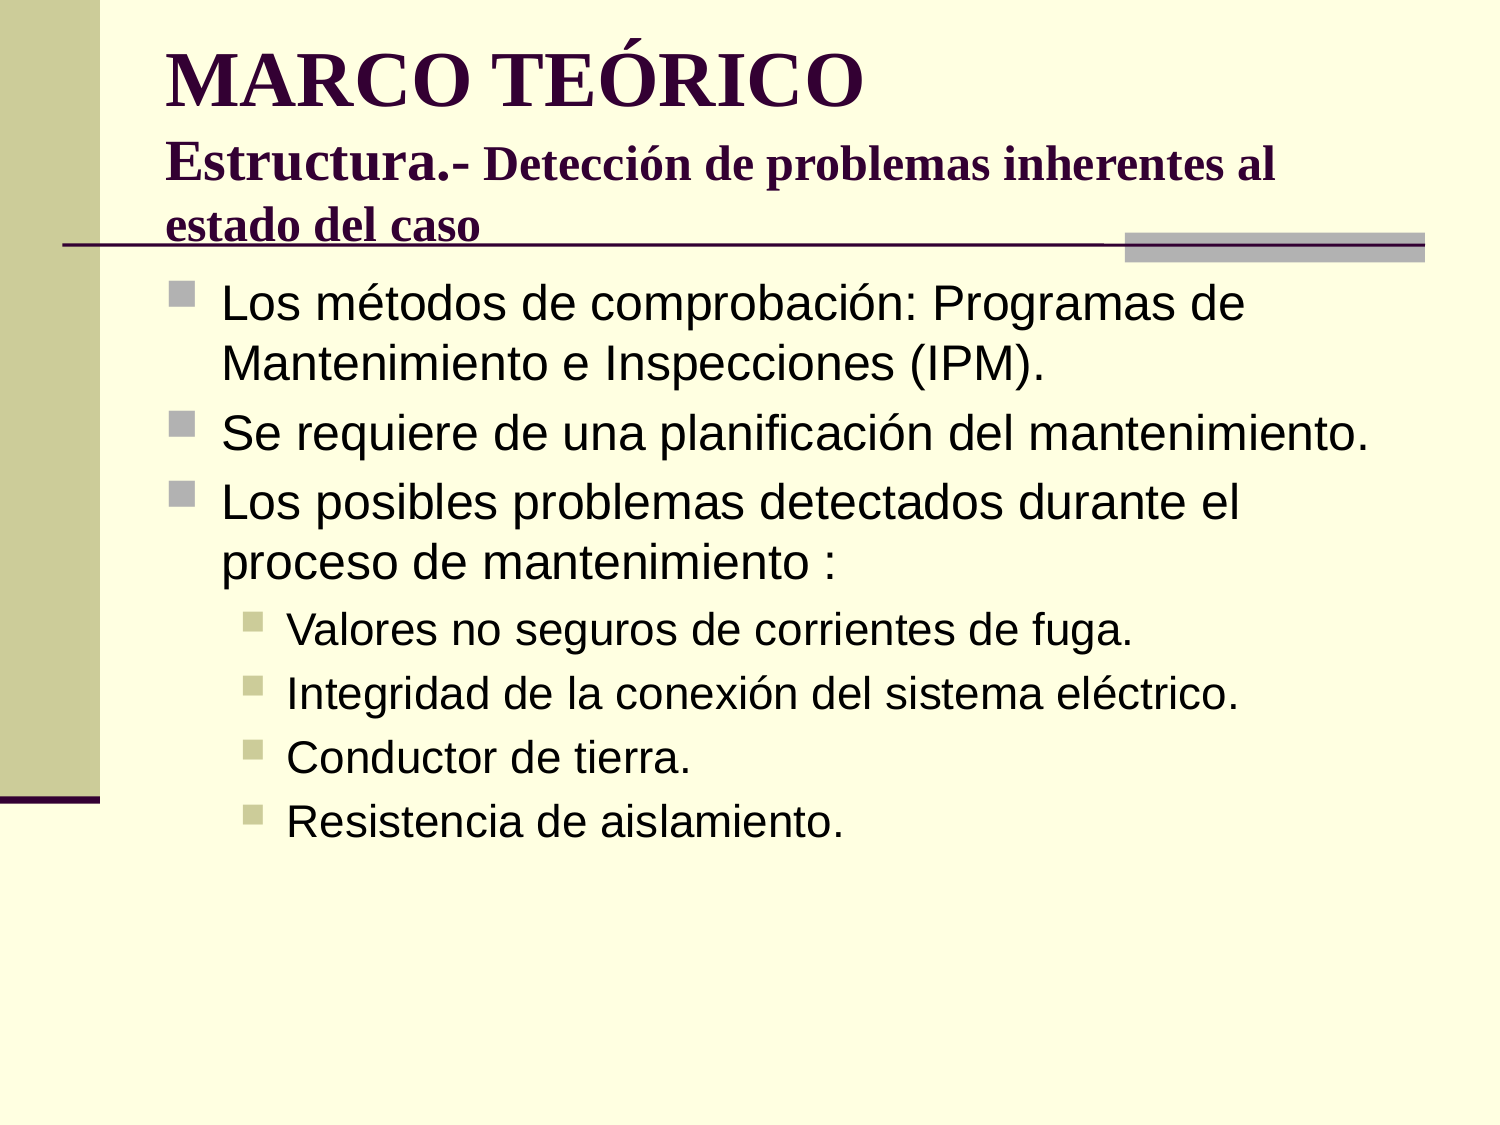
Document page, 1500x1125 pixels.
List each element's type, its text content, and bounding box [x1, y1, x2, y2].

list Los métodos de comprobación: Programas de Mantenimiento e Inspecciones (IPM). Se requiere de una planificación del mantenimiento. Los posibles problemas detectados durante el proceso de mantenimiento : Valores no seguros de corrientes de fuga. Integridad de la conexión del sistema eléctrico. Conductor de tierra. Resistencia de aislamiento. [149, 262, 1426, 1006]
title MARCO TEÓRICO Estructura.- Detección de problemas inherentes al estado del caso [149, 45, 1426, 234]
